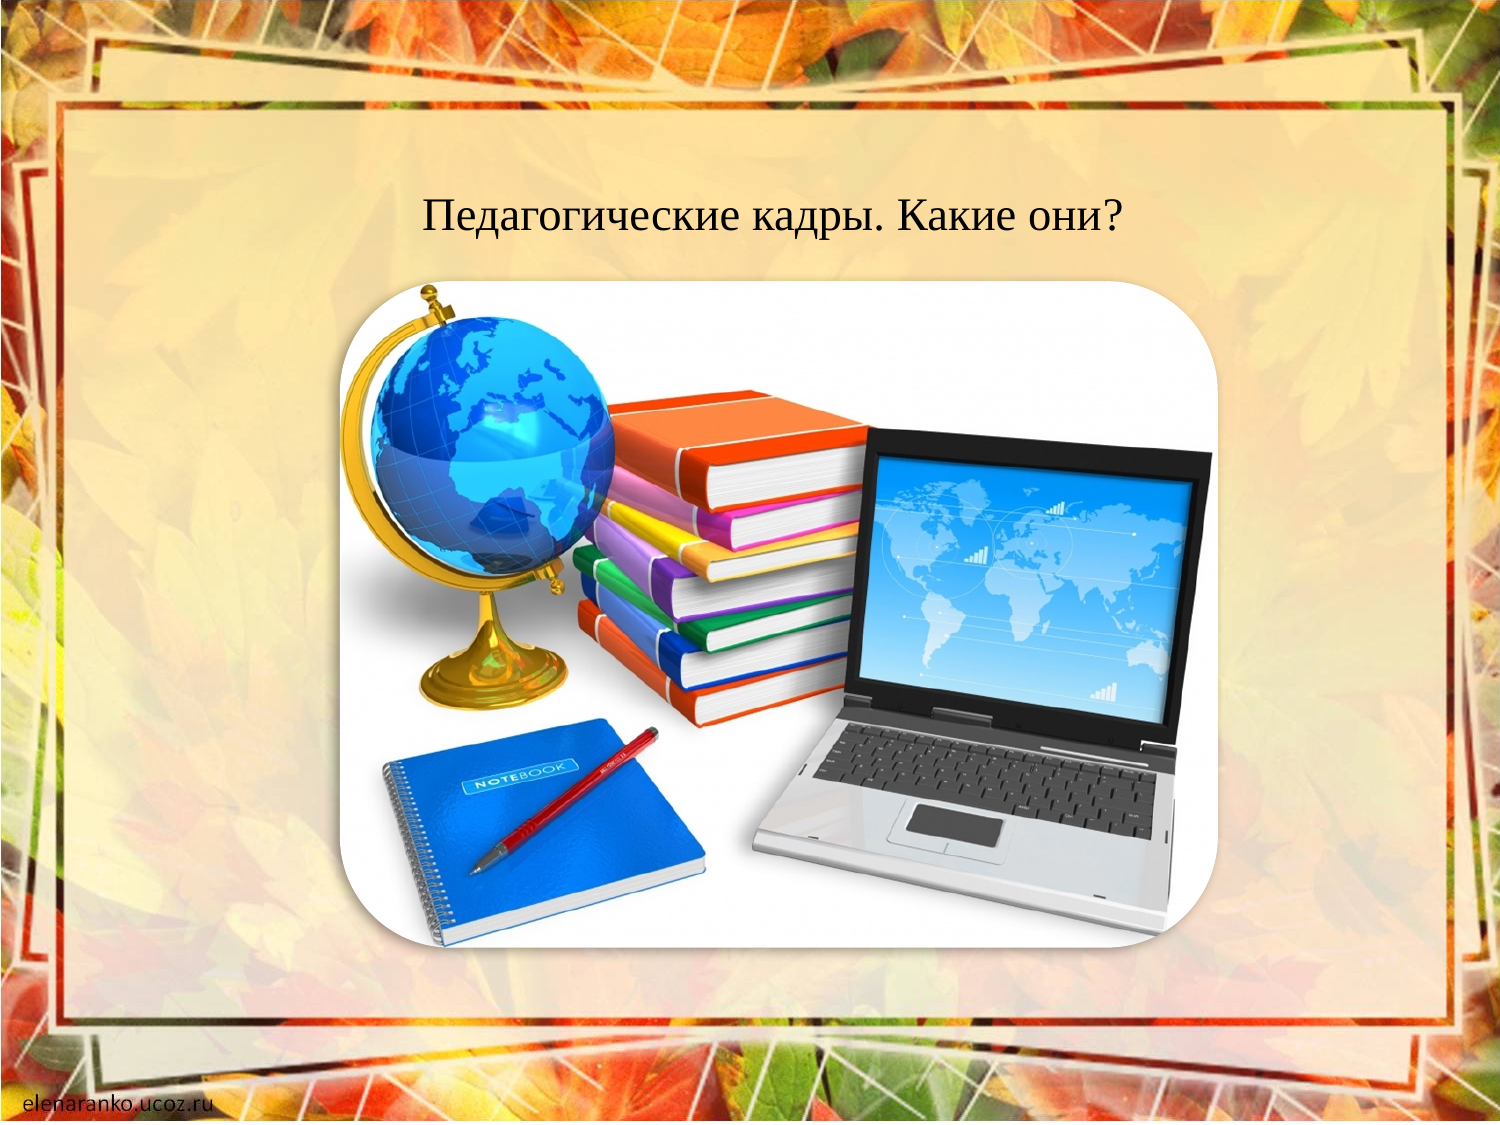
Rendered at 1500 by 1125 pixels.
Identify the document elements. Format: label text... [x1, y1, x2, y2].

picture [0, 0, 1500, 1125]
title Педагогические кадры. Какие они? [93, 175, 1453, 304]
